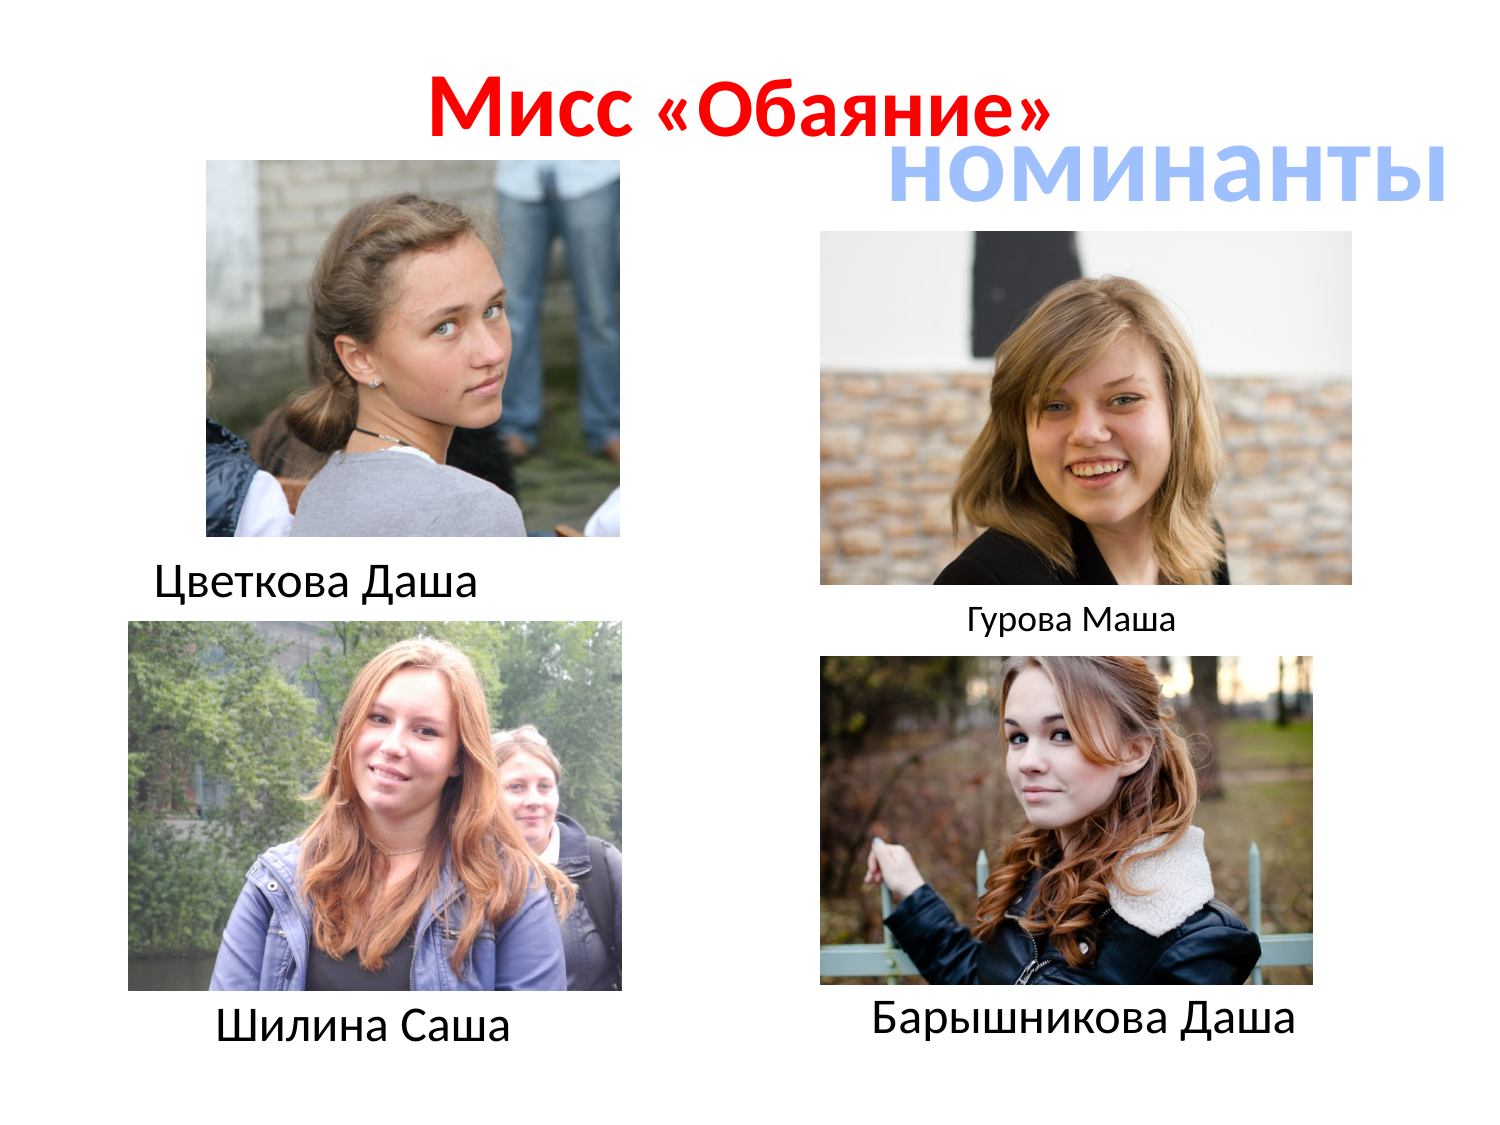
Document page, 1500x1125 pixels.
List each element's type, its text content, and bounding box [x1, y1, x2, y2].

text_box Цветкова Даша [139, 540, 494, 616]
picture [206, 160, 620, 538]
text_box Гурова Маша [952, 594, 1192, 646]
text_box Барышникова Даша [856, 993, 1312, 1051]
picture [128, 620, 622, 991]
title Мисс «Обаяние» [105, 46, 1381, 153]
text_box номинанты [870, 81, 1467, 232]
text_box Шилина Саша [200, 999, 527, 1060]
picture [820, 656, 1313, 986]
picture [820, 231, 1352, 586]
